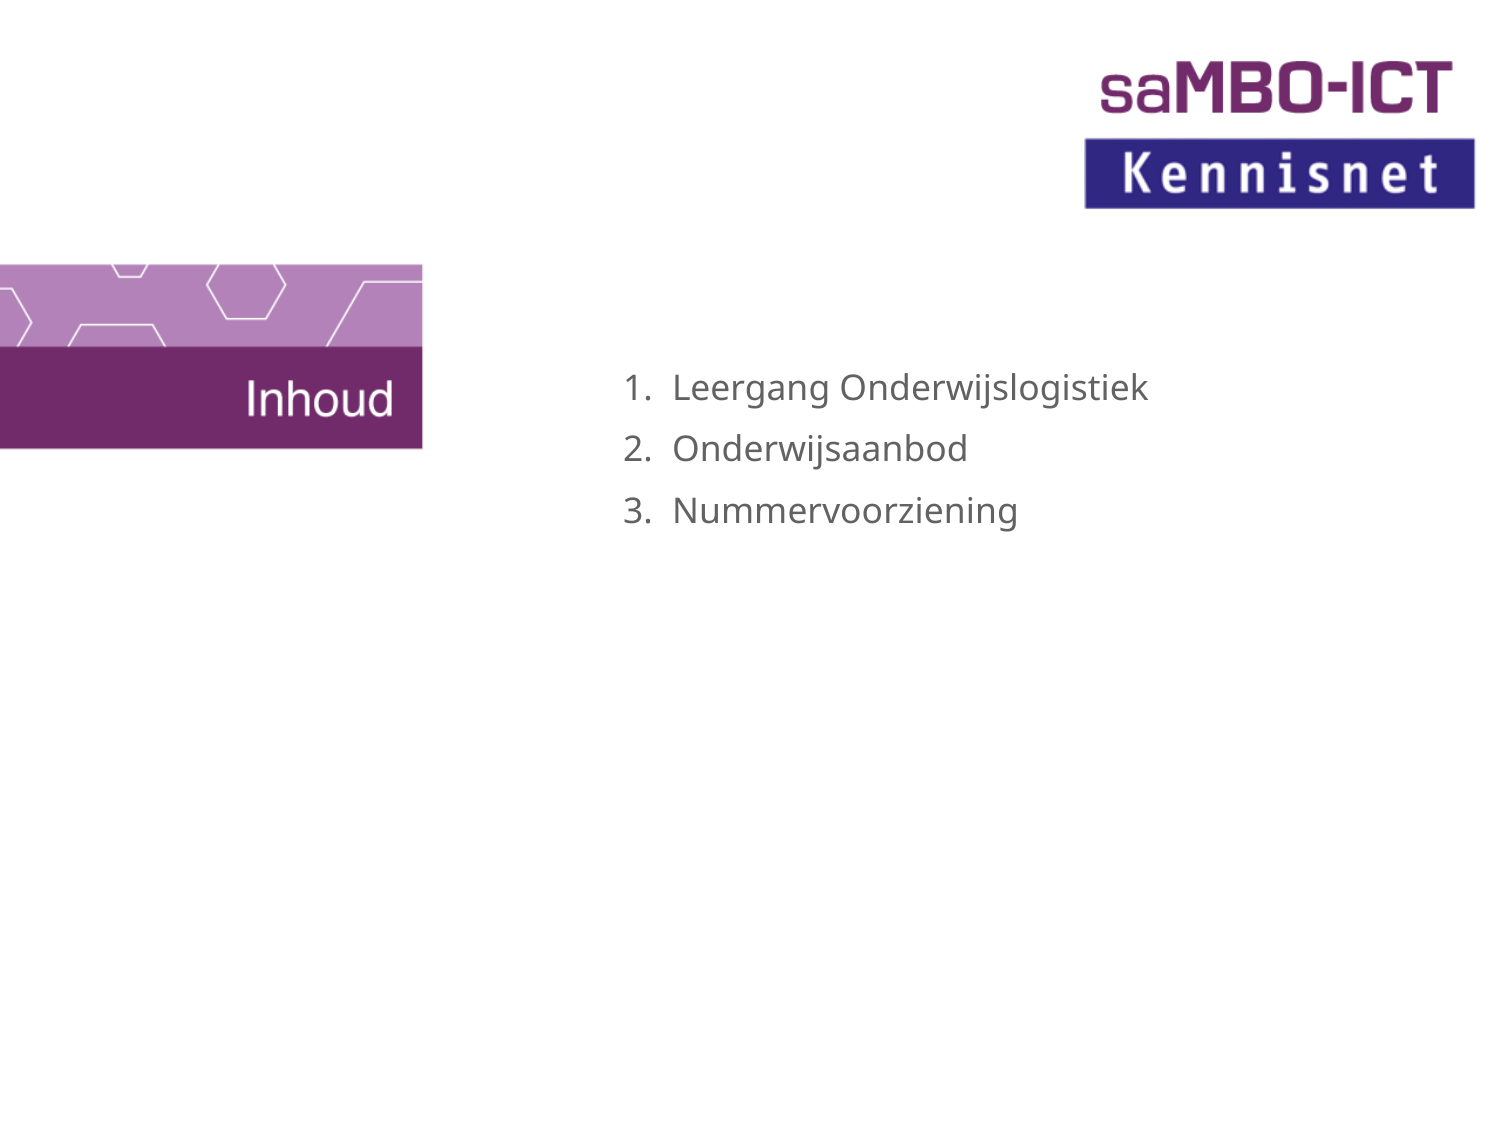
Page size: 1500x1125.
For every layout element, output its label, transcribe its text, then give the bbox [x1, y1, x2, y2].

picture [0, 0, 1500, 1125]
list Leergang Onderwijslogistiek Onderwijsaanbod Nummervoorziening [608, 357, 1388, 988]
